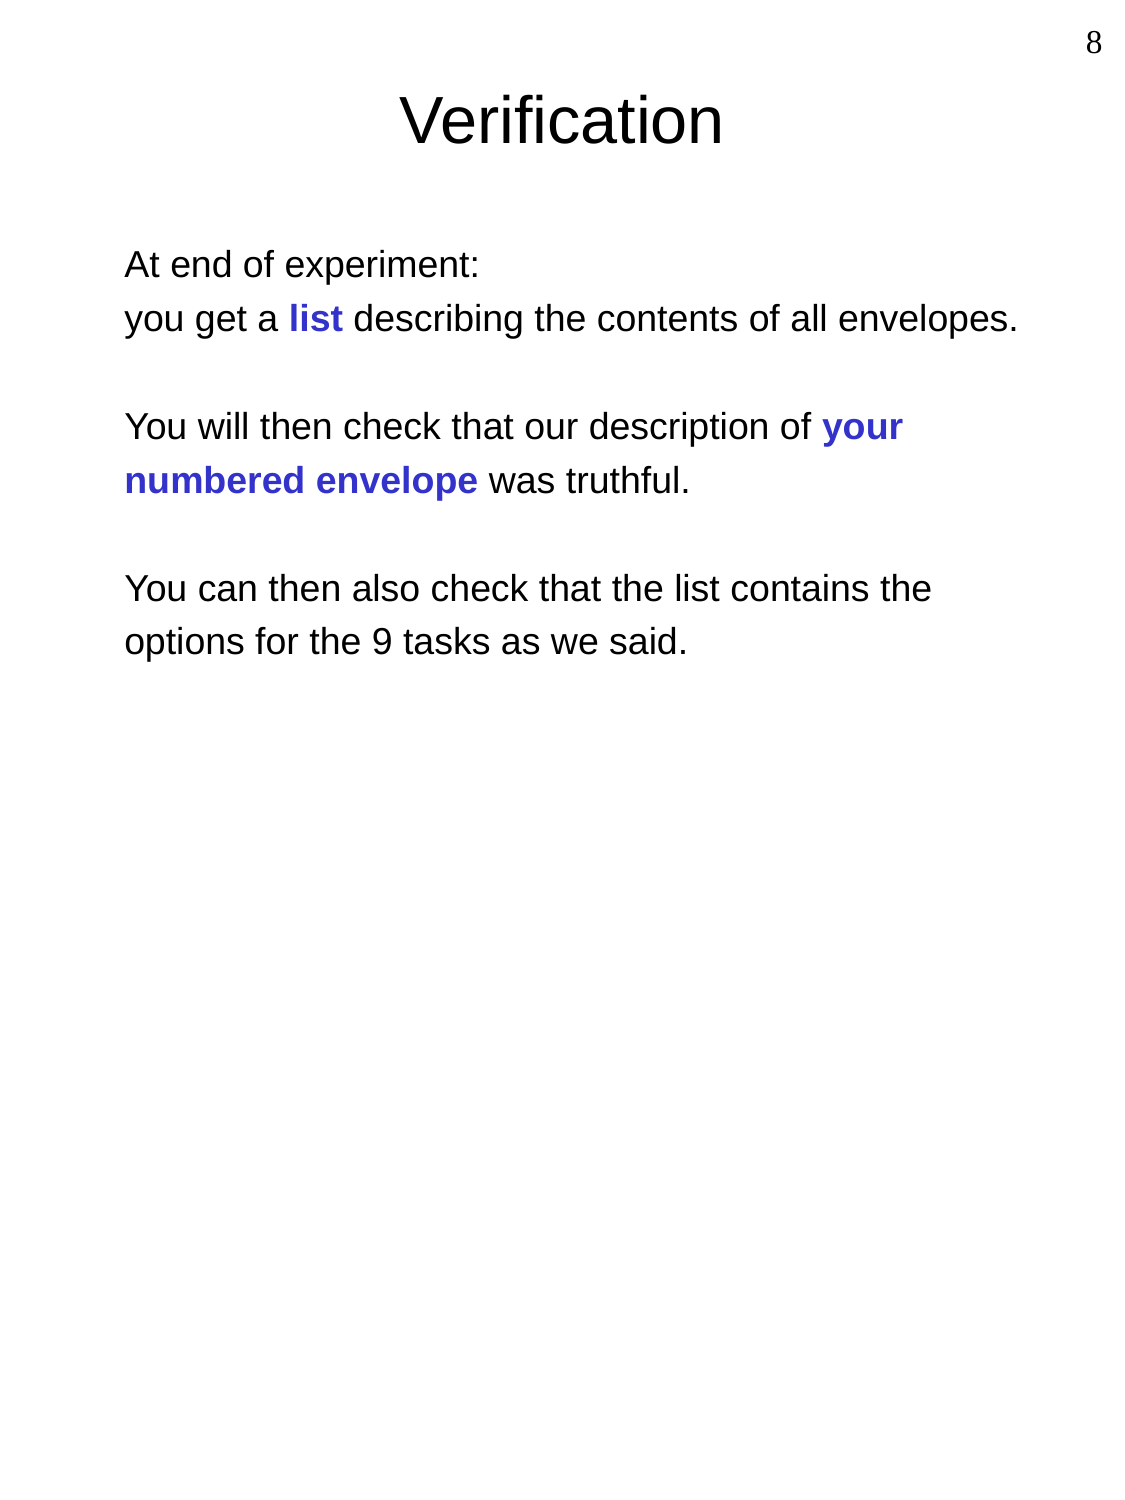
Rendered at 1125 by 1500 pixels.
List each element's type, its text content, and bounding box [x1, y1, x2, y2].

text_box Verification [139, 68, 986, 164]
text_box 8 [1071, 12, 1125, 68]
text_box At end of experiment: you get a list describing the contents of all envelopes. You will then check that our description of your numbered envelope was truthful. You can then also check that the list contains the options for the 9 tasks as we said. [109, 223, 1064, 670]
